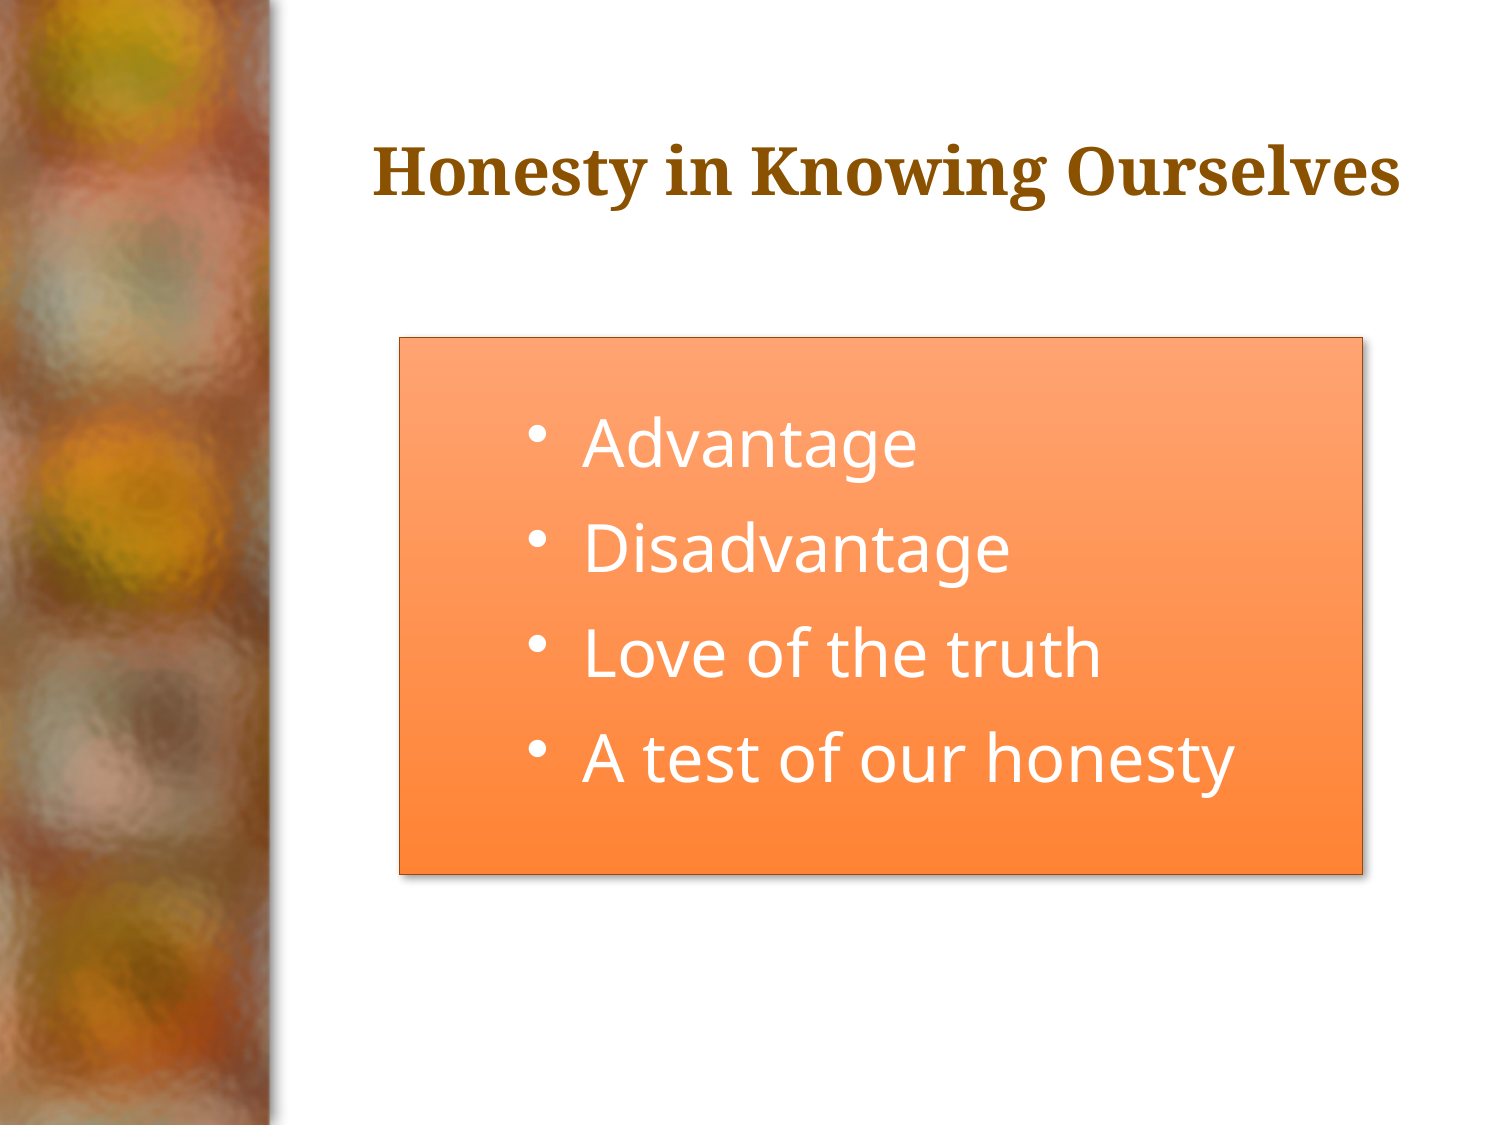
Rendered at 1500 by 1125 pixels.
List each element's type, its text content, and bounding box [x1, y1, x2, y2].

list Advantage Disadvantage Love of the truth A test of our honesty [399, 337, 1363, 875]
picture [0, 0, 1500, 1125]
title Honesty in Knowing Ourselves [275, 99, 1500, 238]
